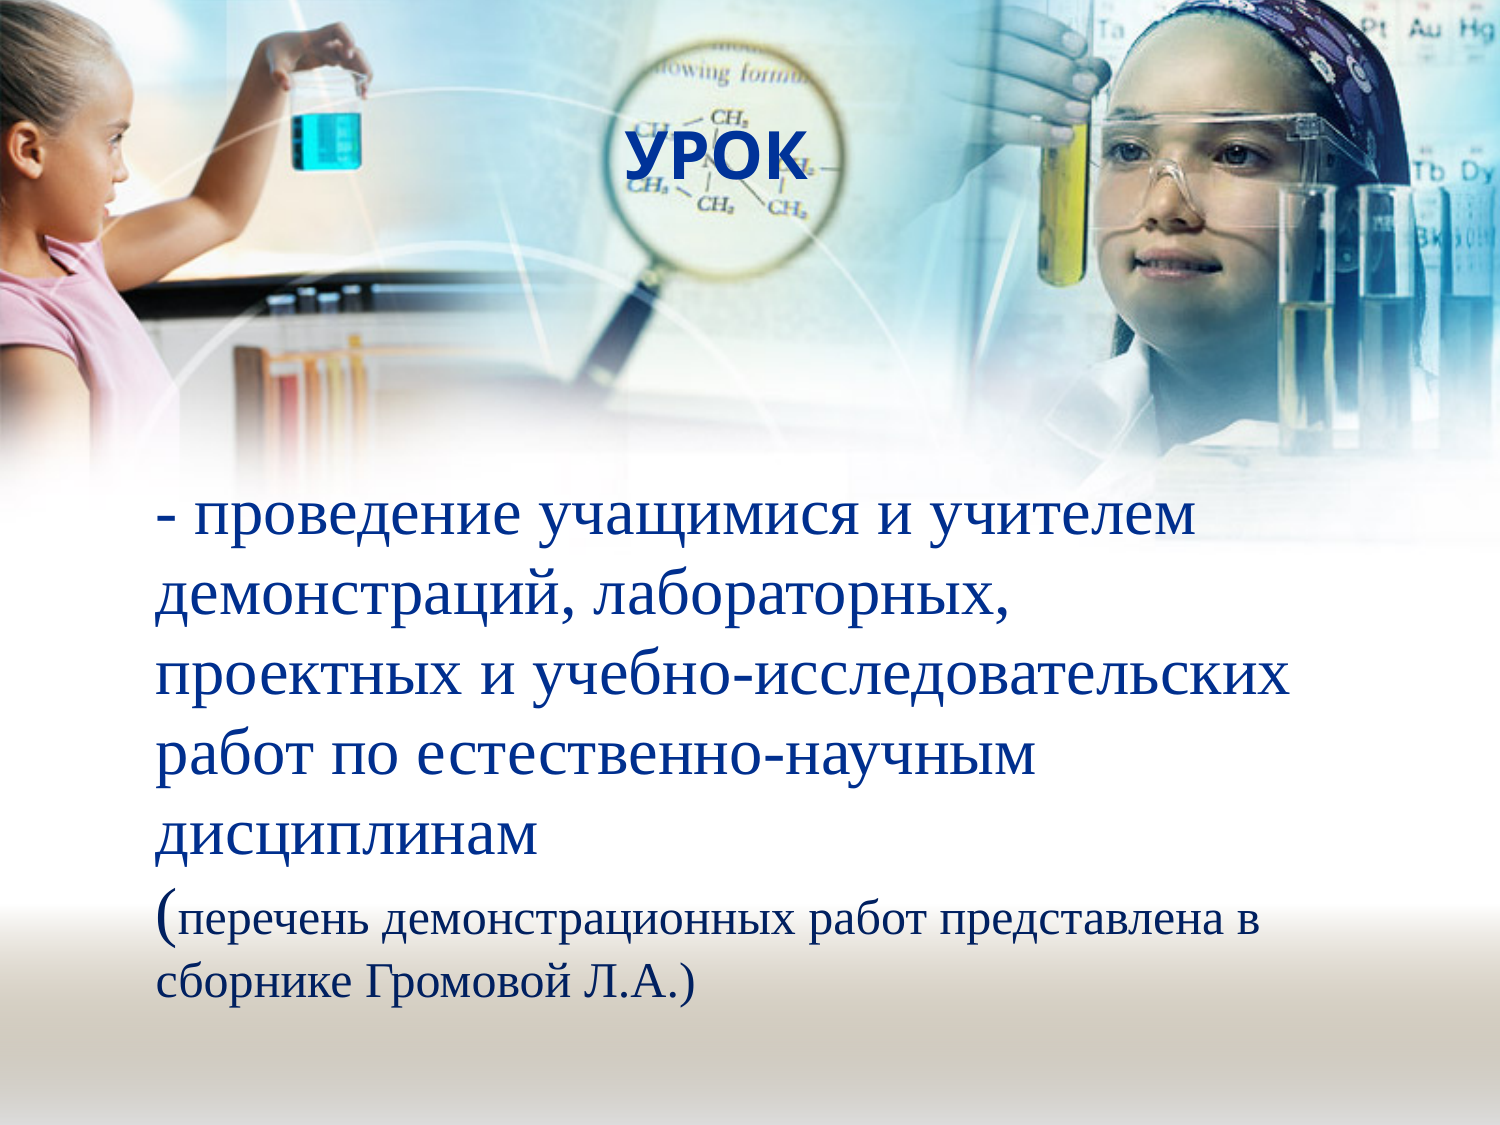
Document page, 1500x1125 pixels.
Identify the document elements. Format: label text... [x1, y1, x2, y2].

text_box - проведение учащимися и учителем демонстраций, лабораторных, проектных и учебно-исследовательских работ по естественно-научным дисциплинам (перечень демонстрационных работ представлена в сборнике Громовой Л.А.) [140, 410, 1325, 1008]
title УРОК [609, 93, 906, 213]
list [81, 445, 1459, 1048]
picture [0, 0, 1500, 936]
